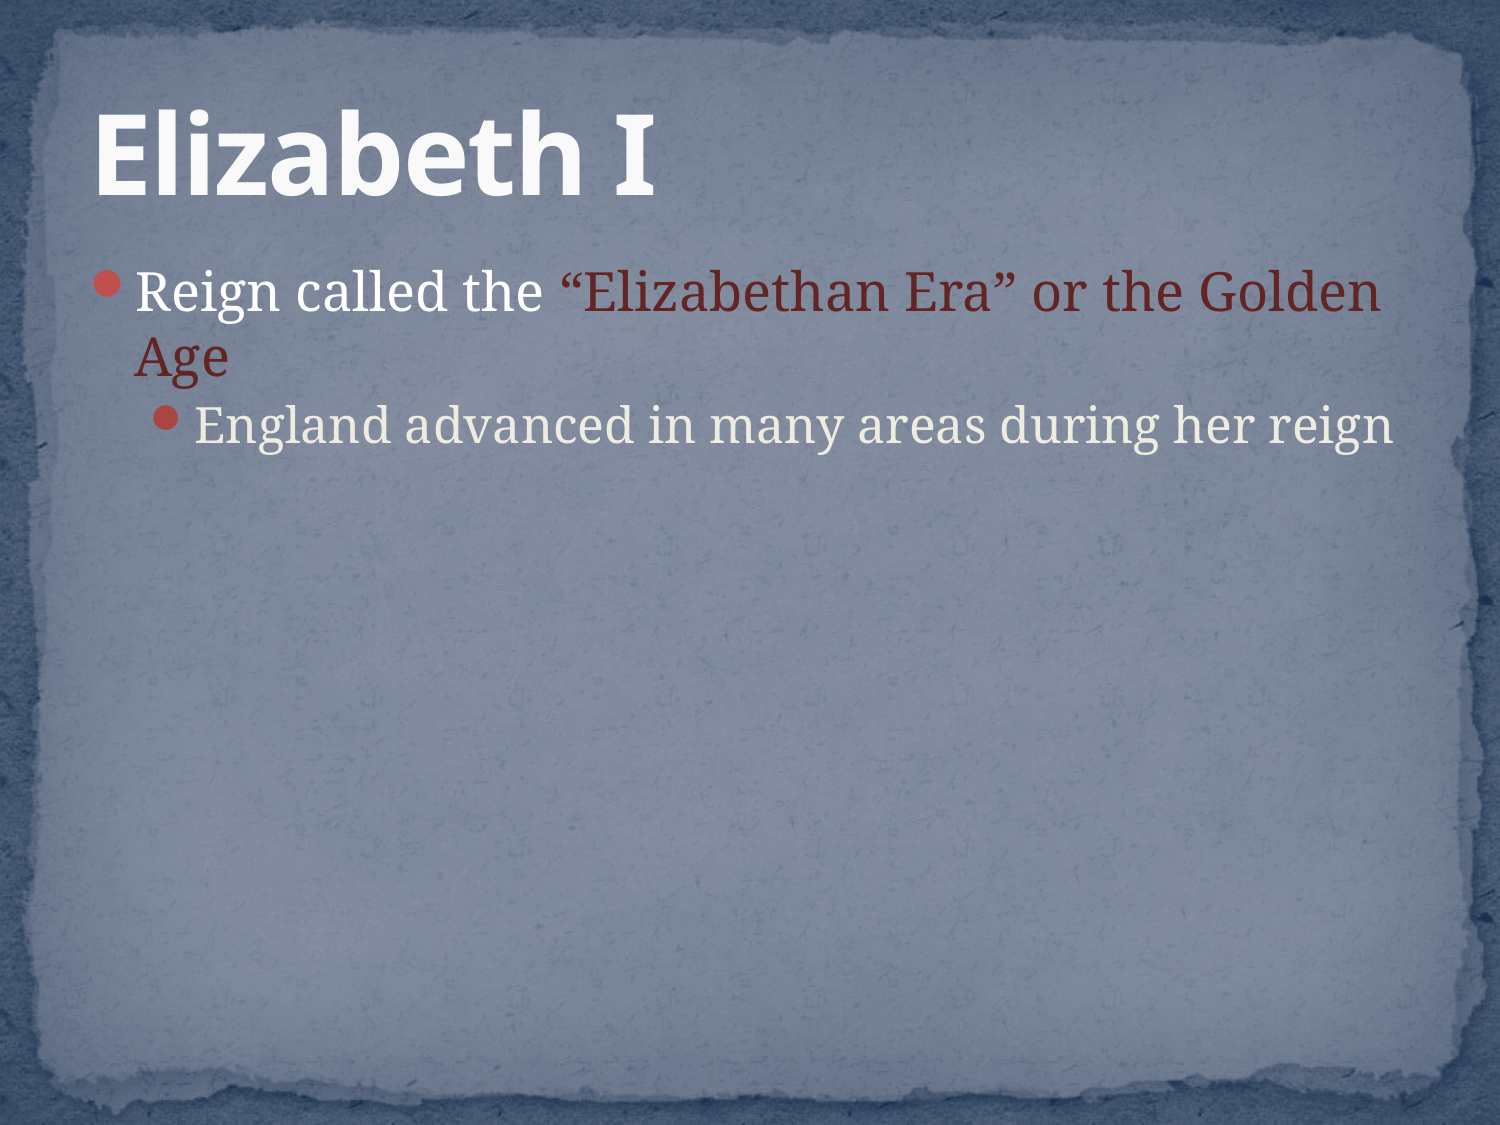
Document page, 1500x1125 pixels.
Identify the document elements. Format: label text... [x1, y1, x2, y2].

title Elizabeth I [74, 24, 1425, 225]
list Reign called the “Elizabethan Era” or the Golden Age England advanced in many areas during her reign [75, 249, 1425, 1000]
